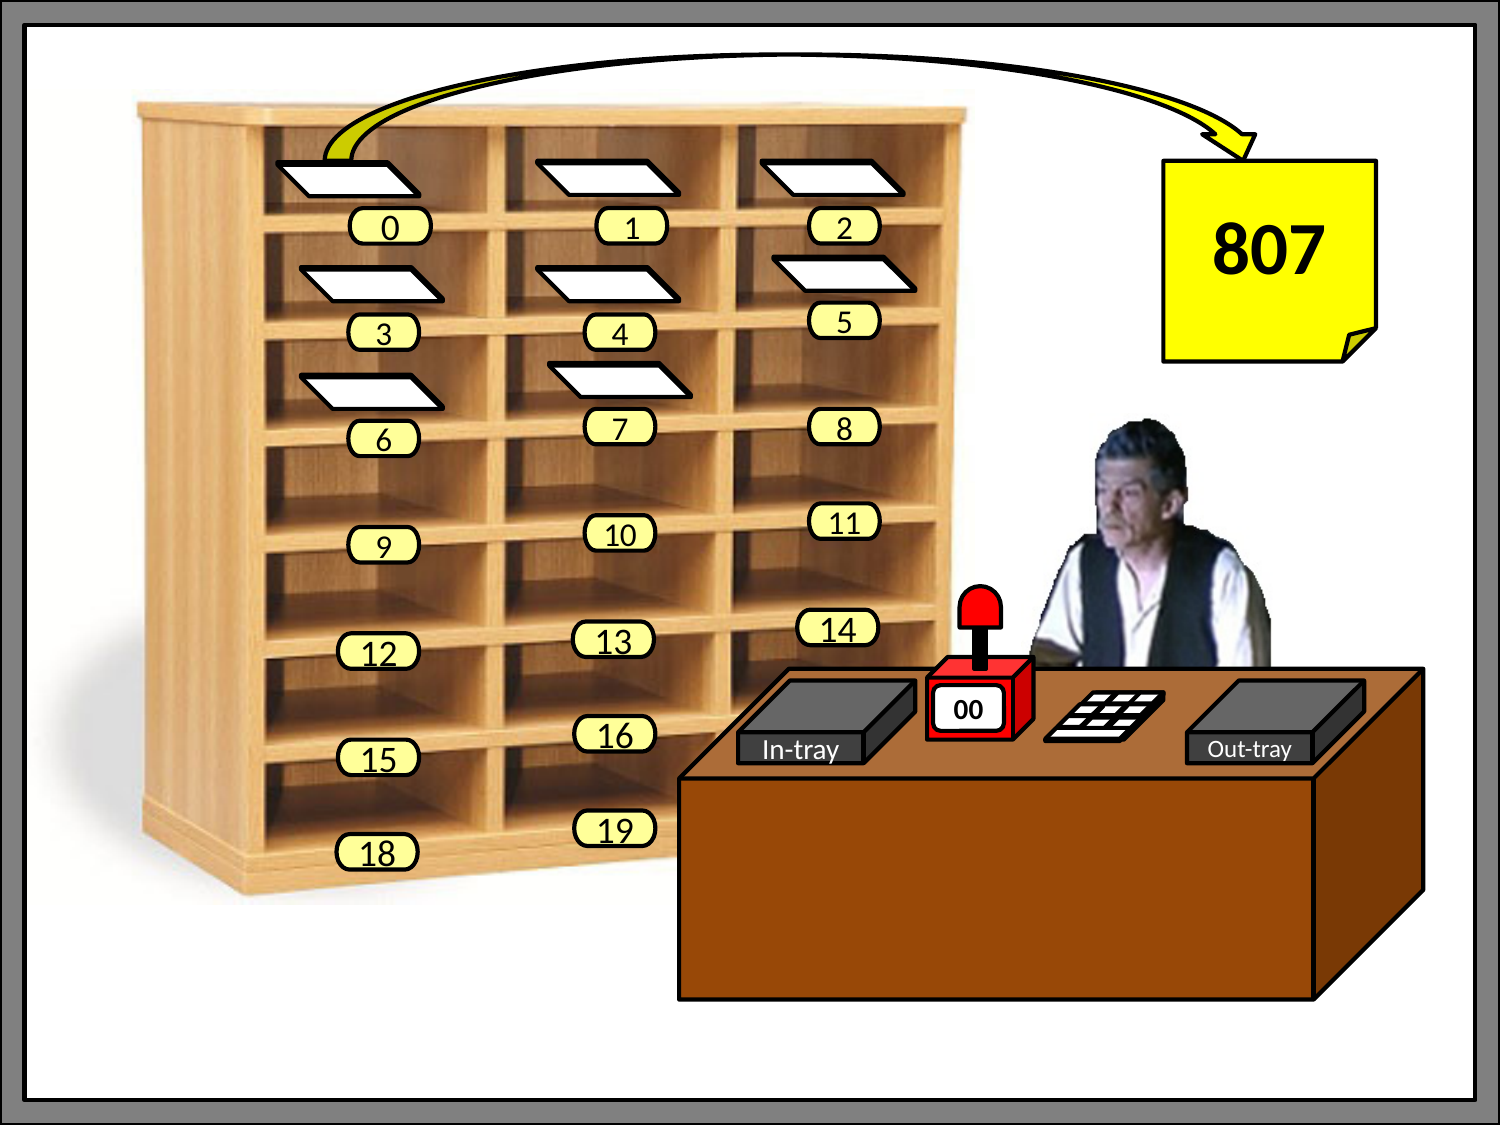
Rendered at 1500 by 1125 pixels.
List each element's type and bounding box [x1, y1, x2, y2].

picture [11, 89, 975, 906]
picture [1021, 413, 1294, 729]
text_box [0, 0, 1500, 1125]
